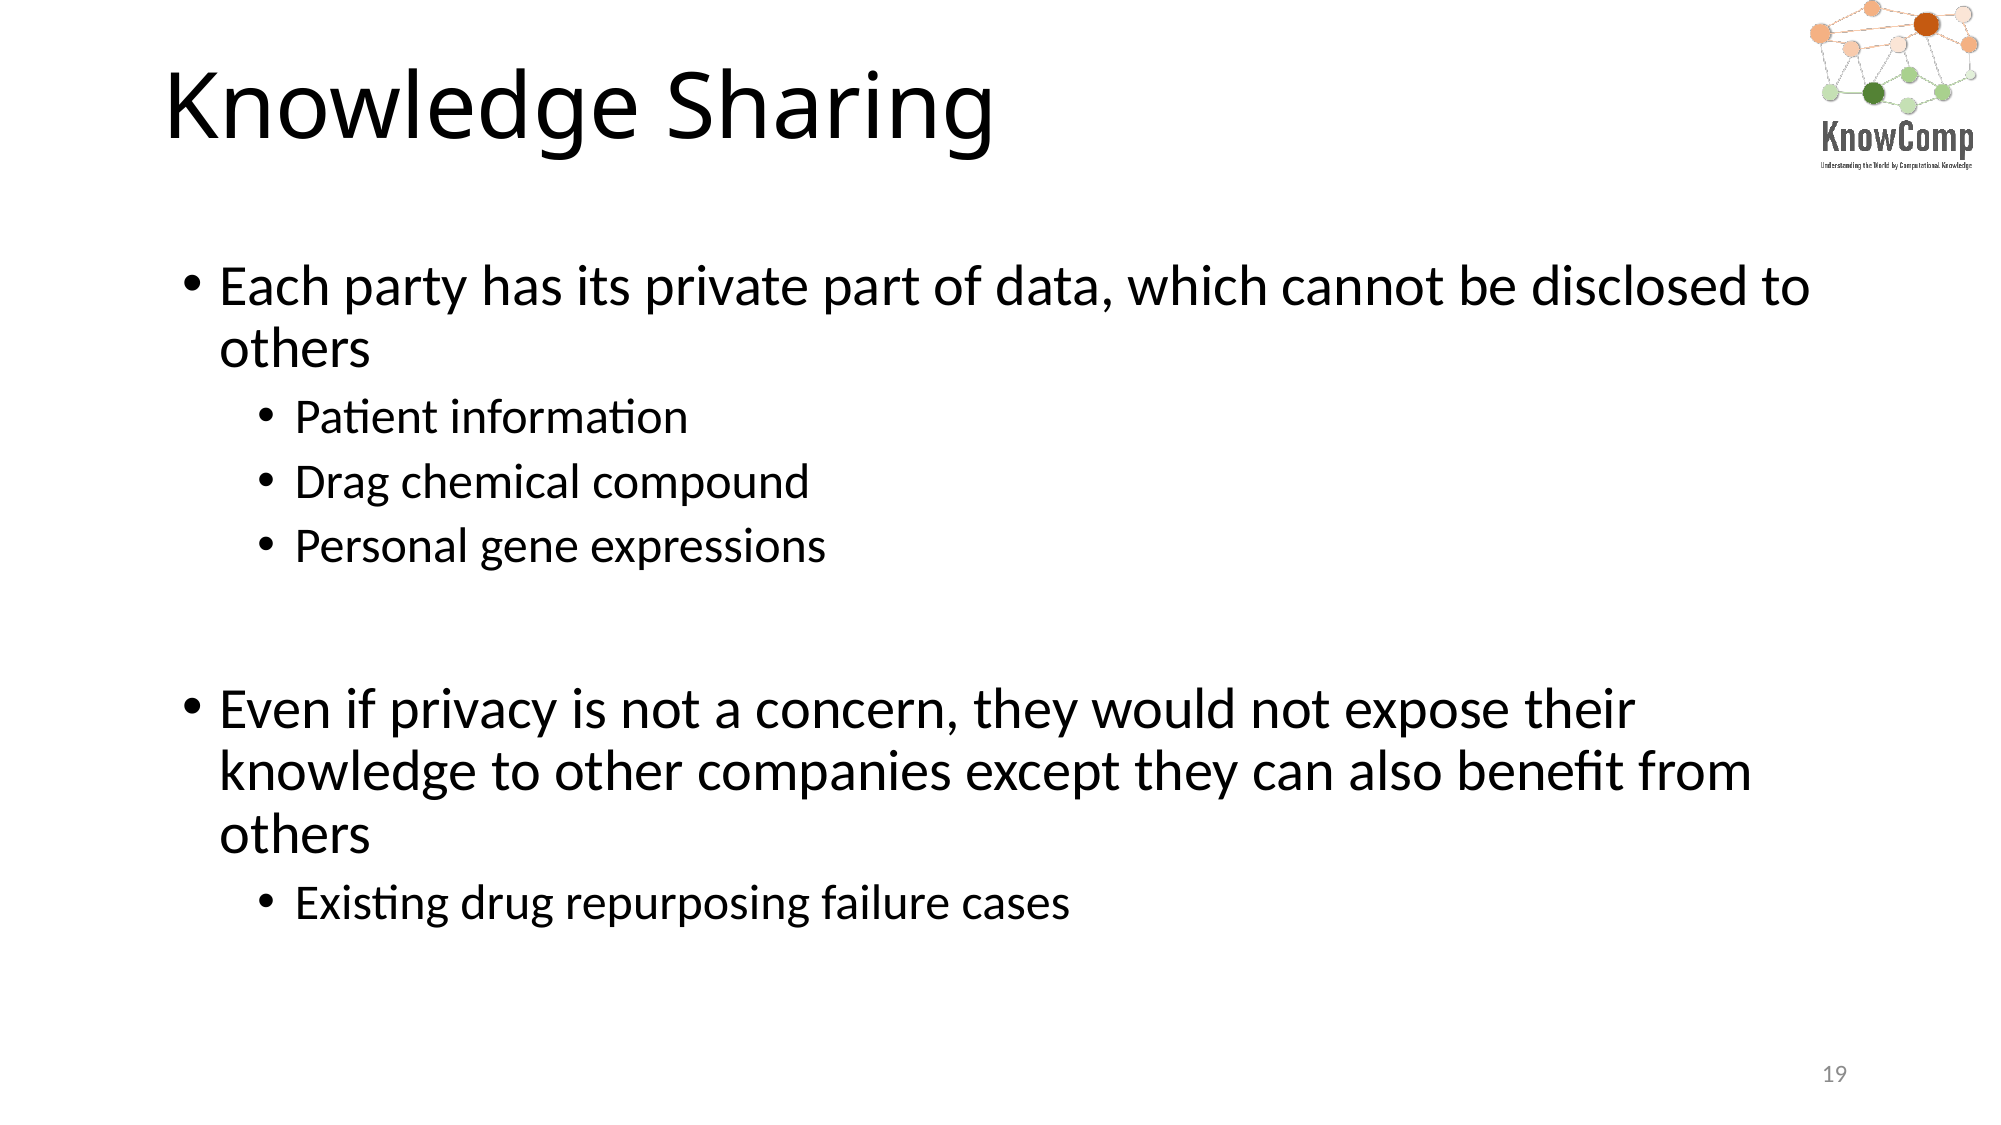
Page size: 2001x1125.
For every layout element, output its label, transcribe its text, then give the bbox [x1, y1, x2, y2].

list Each party has its private part of data, which cannot be disclosed to others Patient information Drag chemical compound Personal gene expressions Even if privacy is not a concern, they would not expose their knowledge to other companies except they can also benefit from others Existing drug repurposing failure cases [167, 247, 1893, 1073]
title Knowledge Sharing [147, 0, 1725, 218]
picture [1795, 0, 2000, 185]
slide_number 19 [1412, 1042, 1863, 1103]
